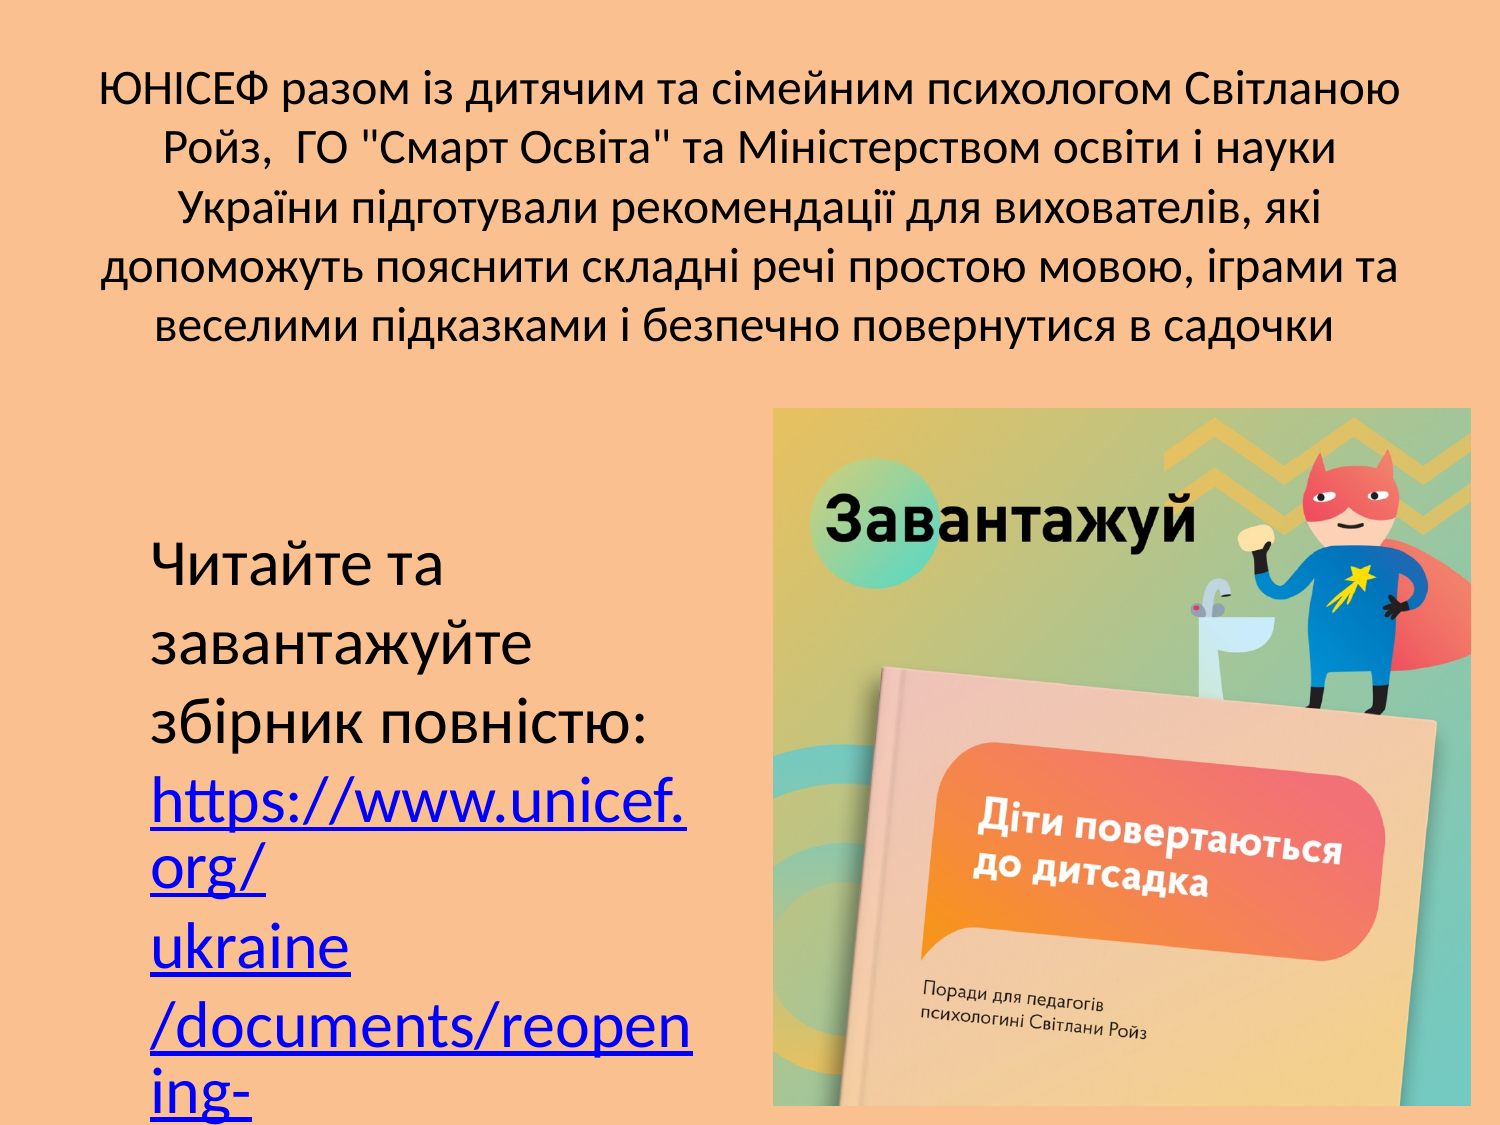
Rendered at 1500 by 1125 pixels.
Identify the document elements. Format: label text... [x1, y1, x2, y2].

picture [773, 408, 1471, 1107]
title ЮНІСЕФ разом із дитячим та сімейним психологом Світланою Ройз, ГО "Смарт Освіта" та Міністерством освіти і науки України підготували рекомендації для вихователів, які допоможуть пояснити складні речі простою мовою, іграми та веселими підказками і безпечно повернутися в садочки [75, 45, 1425, 421]
list Читайте та завантажуйте збірник повністю: https://www.unicef.org/ukraine/documents/reopening-kindergardens...« [75, 432, 715, 1083]
